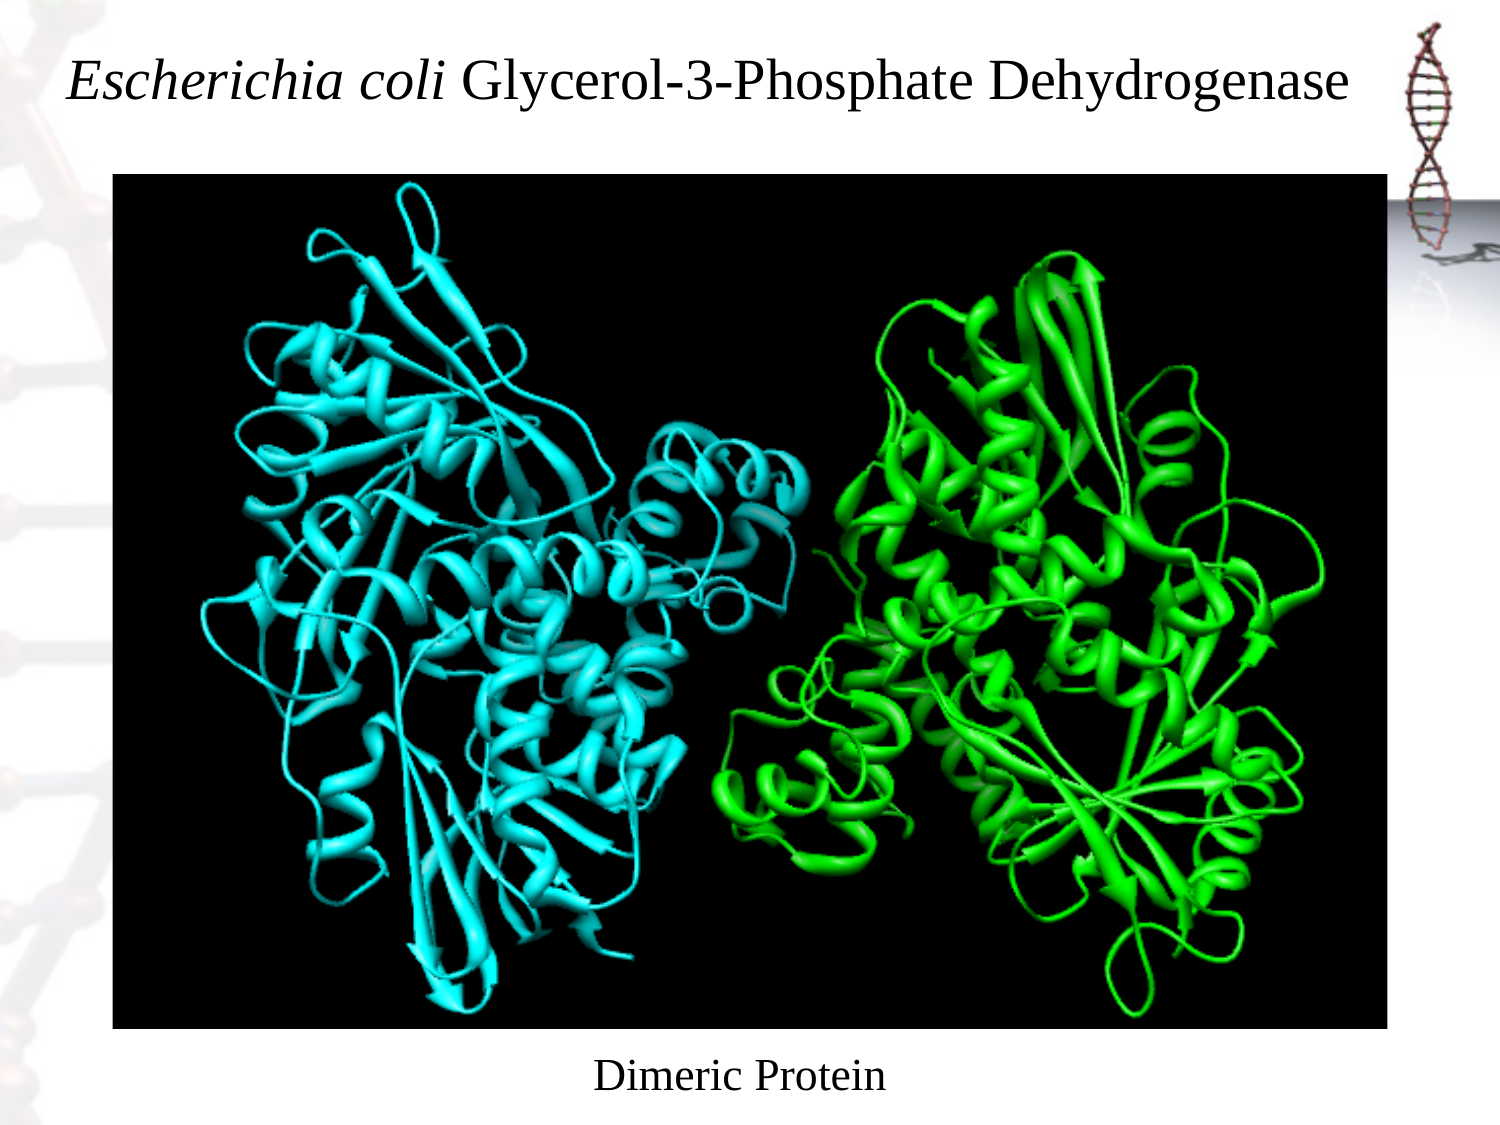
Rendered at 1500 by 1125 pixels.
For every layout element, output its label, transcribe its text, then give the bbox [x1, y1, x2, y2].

title Escherichia coli Glycerol-3-Phosphate Dehydrogenase [37, 27, 1381, 125]
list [112, 174, 1388, 1029]
text_box Dimeric Protein [578, 1037, 902, 1108]
picture [0, 0, 1500, 1125]
